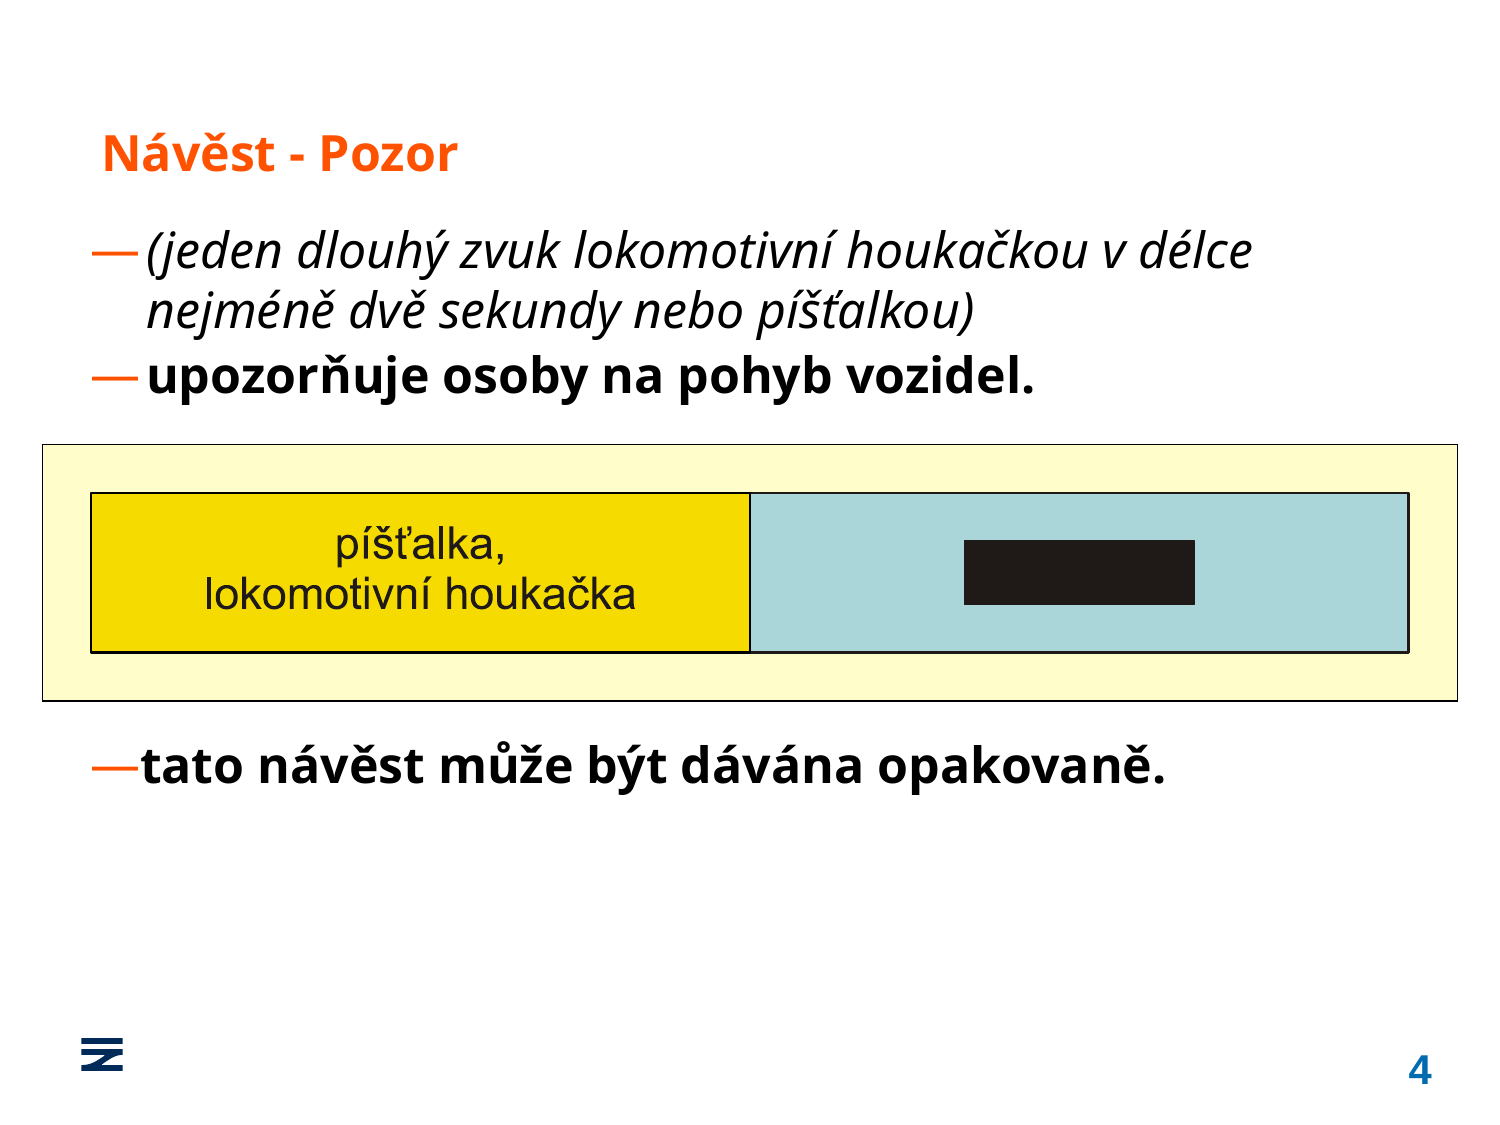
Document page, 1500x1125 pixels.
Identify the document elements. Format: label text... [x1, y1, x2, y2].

list Návěst - Pozor [86, 113, 1436, 197]
slide_number 4 [1096, 1034, 1447, 1095]
picture [43, 445, 1457, 701]
list (jeden dlouhý zvuk lokomotivní houkačkou v délce nejméně dvě sekundy nebo píšťalkou) upozorňuje osoby na pohyb vozidel. tato návěst může být dávána opakovaně. [75, 210, 1425, 443]
list (jeden dlouhý zvuk lokomotivní houkačkou v délce nejméně dvě sekundy nebo píšťalkou) upozorňuje osoby na pohyb vozidel. tato návěst může být dávána opakovaně. [75, 710, 1425, 1005]
